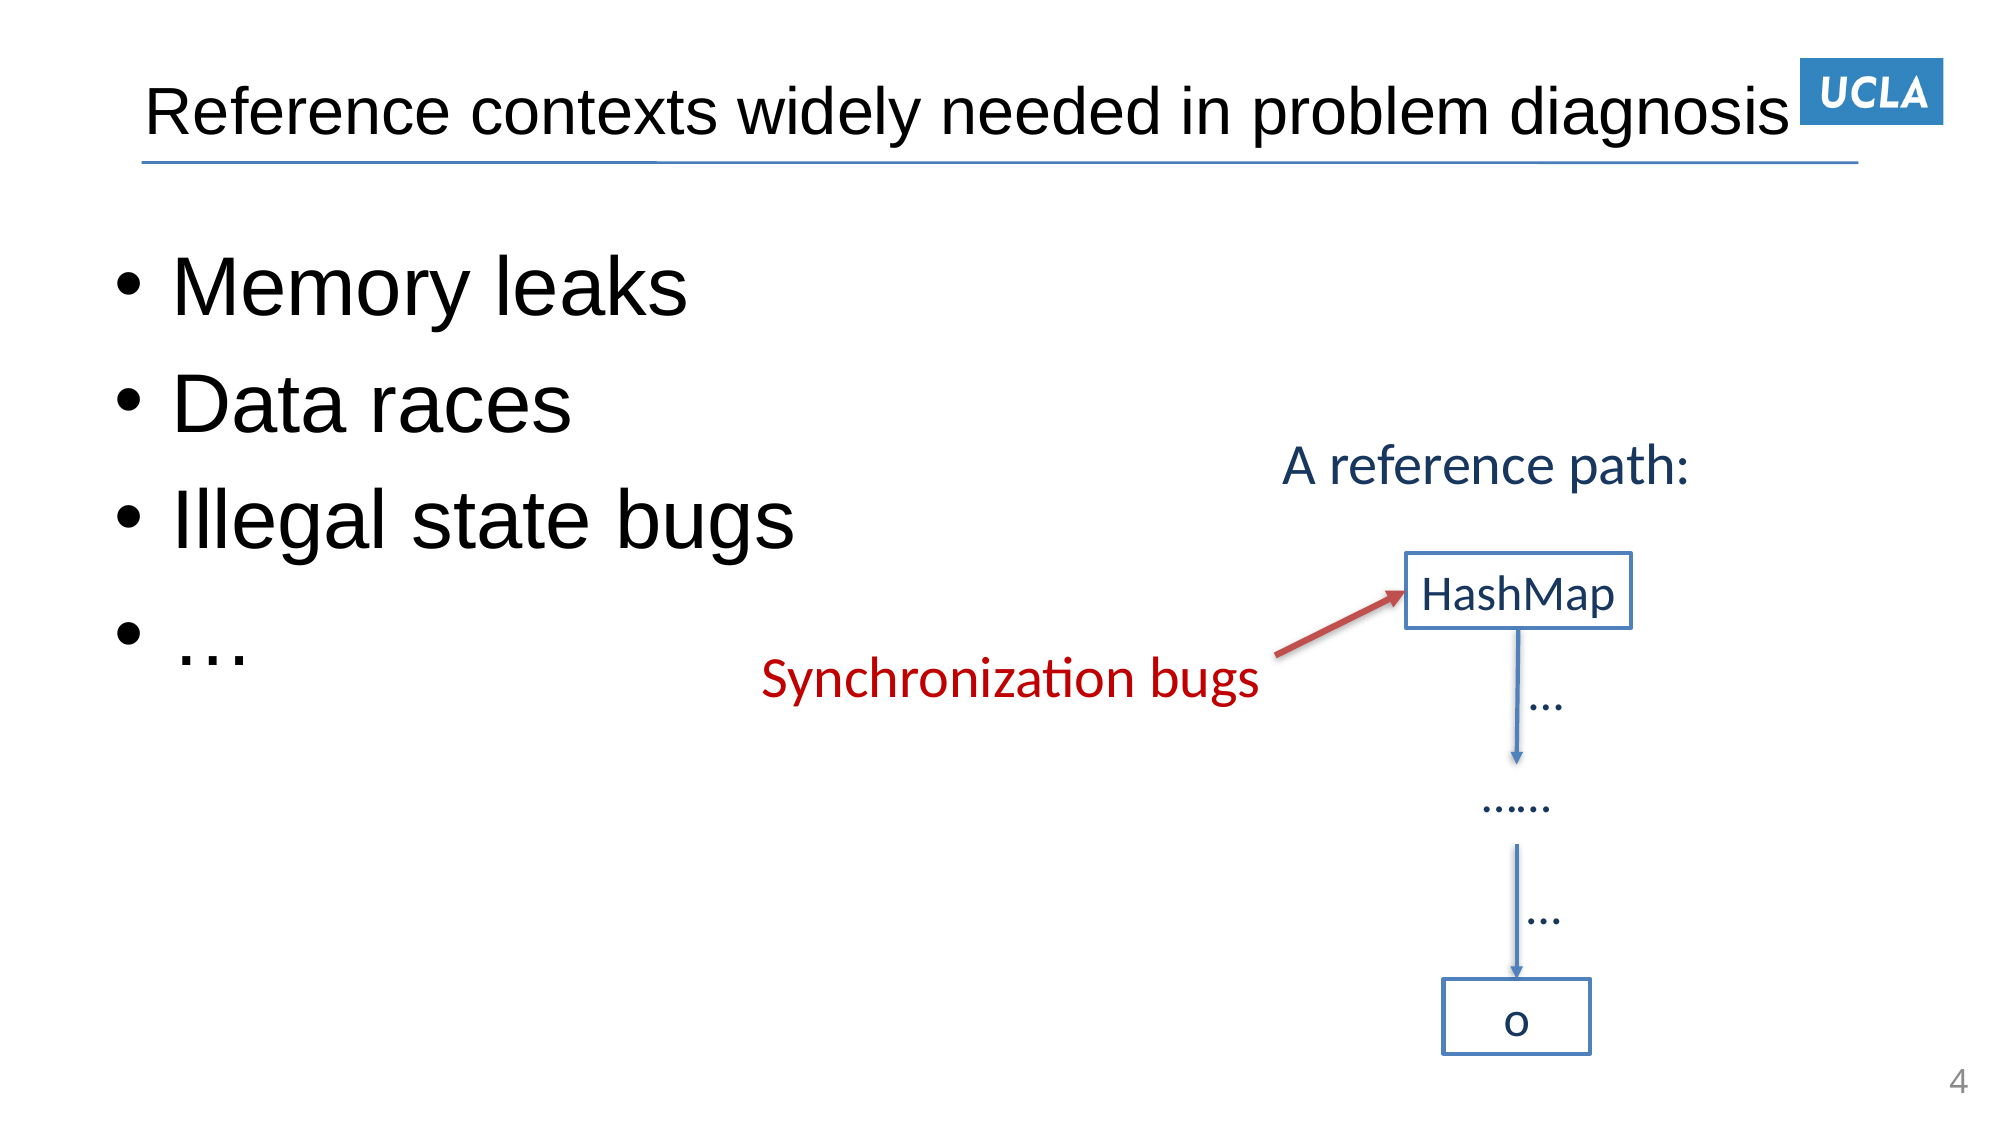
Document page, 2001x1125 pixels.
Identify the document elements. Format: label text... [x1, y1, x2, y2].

list Memory leaks Data races Illegal state bugs … [99, 224, 1900, 968]
text_box HashMap [1404, 551, 1633, 630]
text_box …… [1467, 755, 1566, 830]
text_box … [1524, 652, 1579, 728]
slide_number 4 [1516, 1052, 1984, 1113]
text_box o [1441, 977, 1592, 1056]
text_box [1274, 590, 1407, 656]
text_box Synchronization bugs [746, 632, 1276, 717]
title Reference contexts widely needed in problem diagnosis [99, 60, 1838, 224]
text_box … [1522, 867, 1577, 943]
text_box A reference path: [1267, 418, 1707, 504]
